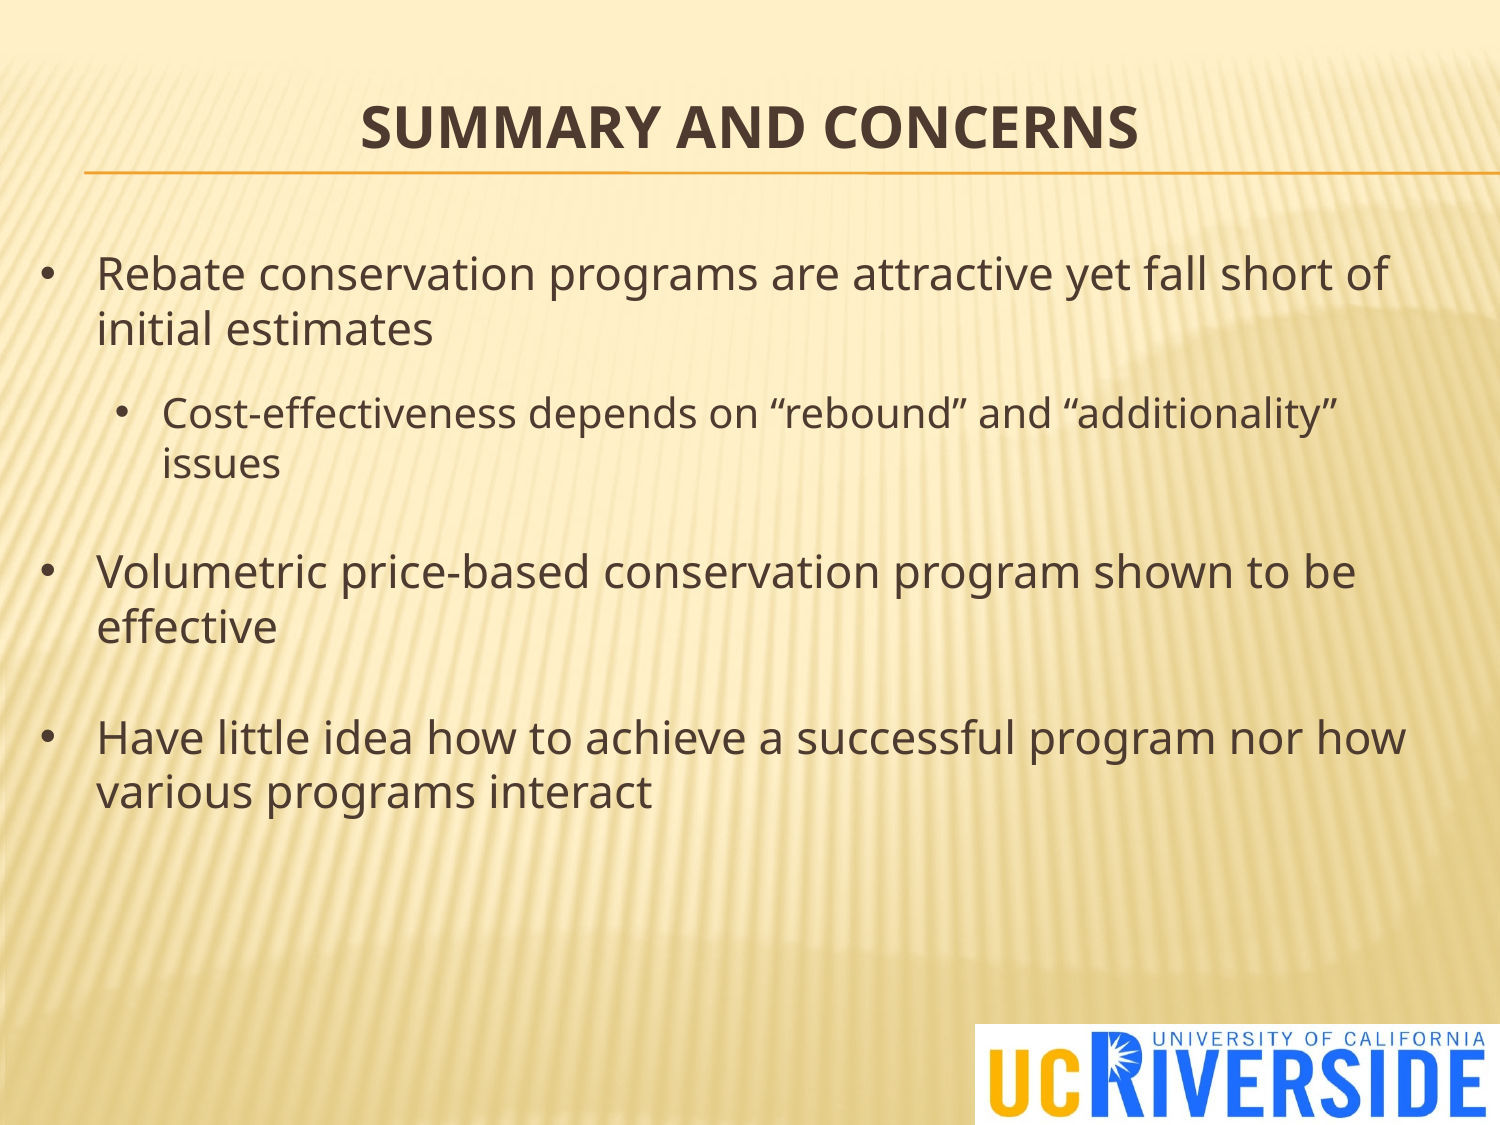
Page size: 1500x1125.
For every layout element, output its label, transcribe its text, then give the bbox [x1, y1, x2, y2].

title Summary and concerns [37, 75, 1463, 175]
list Rebate conservation programs are attractive yet fall short of initial estimates Cost-effectiveness depends on “rebound” and “additionality” issues Volumetric price-based conservation program shown to be effective Have little idea how to achieve a successful program nor how various programs interact [24, 237, 1475, 1125]
picture [974, 1024, 1500, 1125]
